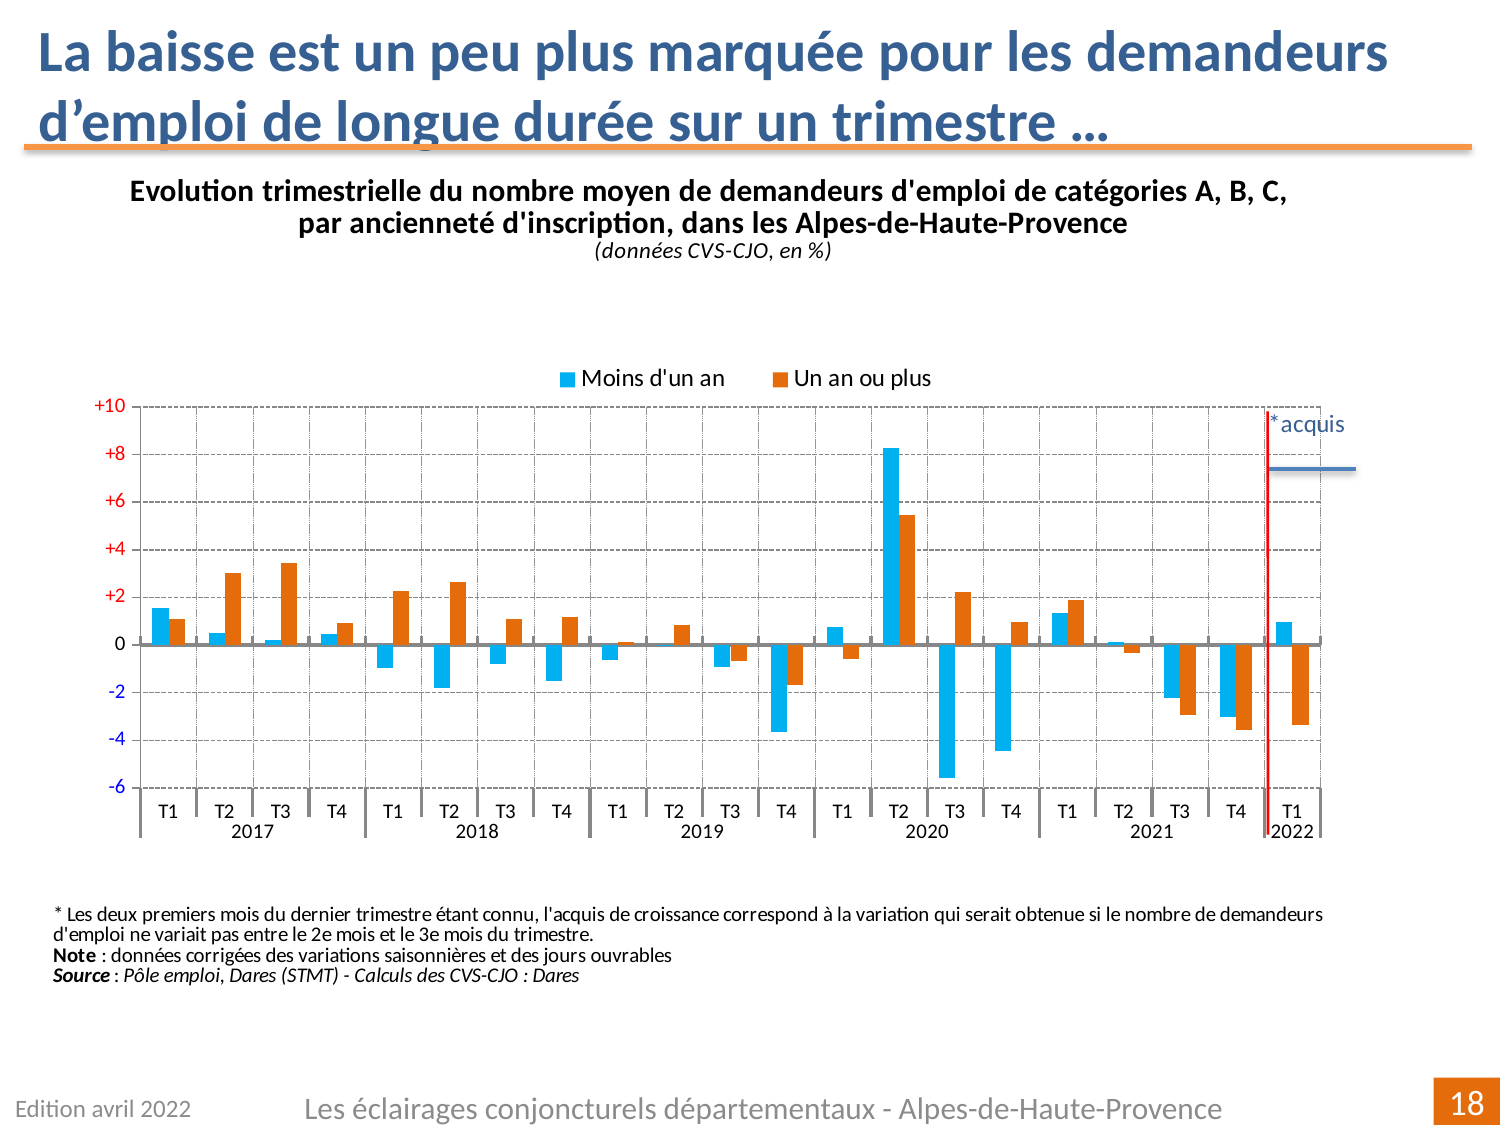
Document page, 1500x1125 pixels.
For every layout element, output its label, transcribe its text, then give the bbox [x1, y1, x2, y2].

chart [23, 170, 1390, 1031]
slide_number Edition avril 2022 [0, 1077, 350, 1125]
text_box La baisse est un peu plus marquée pour les demandeurs d’emploi de longue durée sur un trimestre … [24, 6, 1500, 161]
slide_number 18 [1433, 1077, 1500, 1125]
footer Les éclairages conjoncturels départementaux - Alpes-de-Haute-Provence [350, 1077, 1249, 1125]
